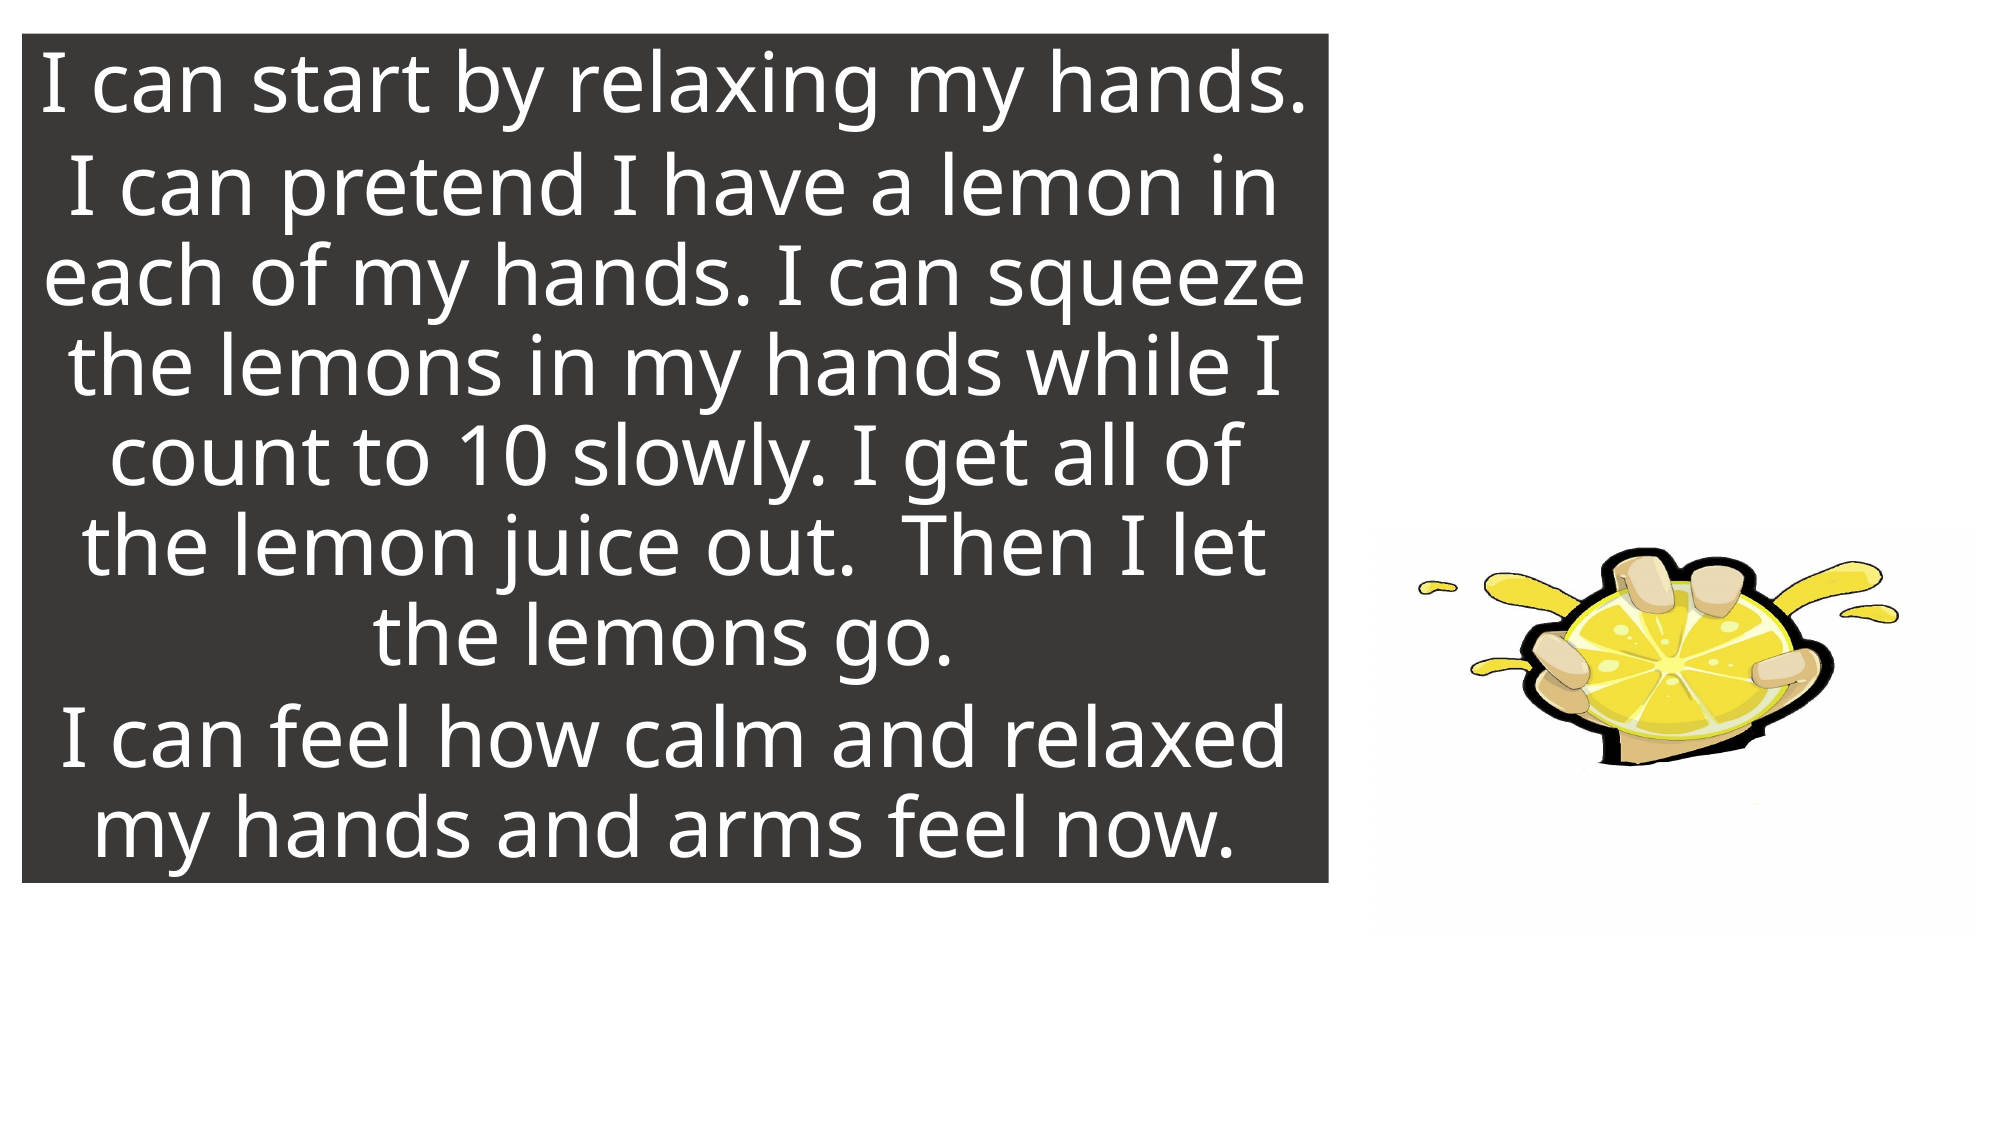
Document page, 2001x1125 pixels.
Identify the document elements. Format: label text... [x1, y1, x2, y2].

text_box I can start by relaxing my hands. I can pretend I have a lemon in each of my hands. I can squeeze the lemons in my hands while I count to 10 slowly. I get all of the lemon juice out. Then I let the lemons go. I can feel how calm and relaxed my hands and arms feel now. [22, 33, 1329, 883]
picture [1372, 524, 1978, 936]
